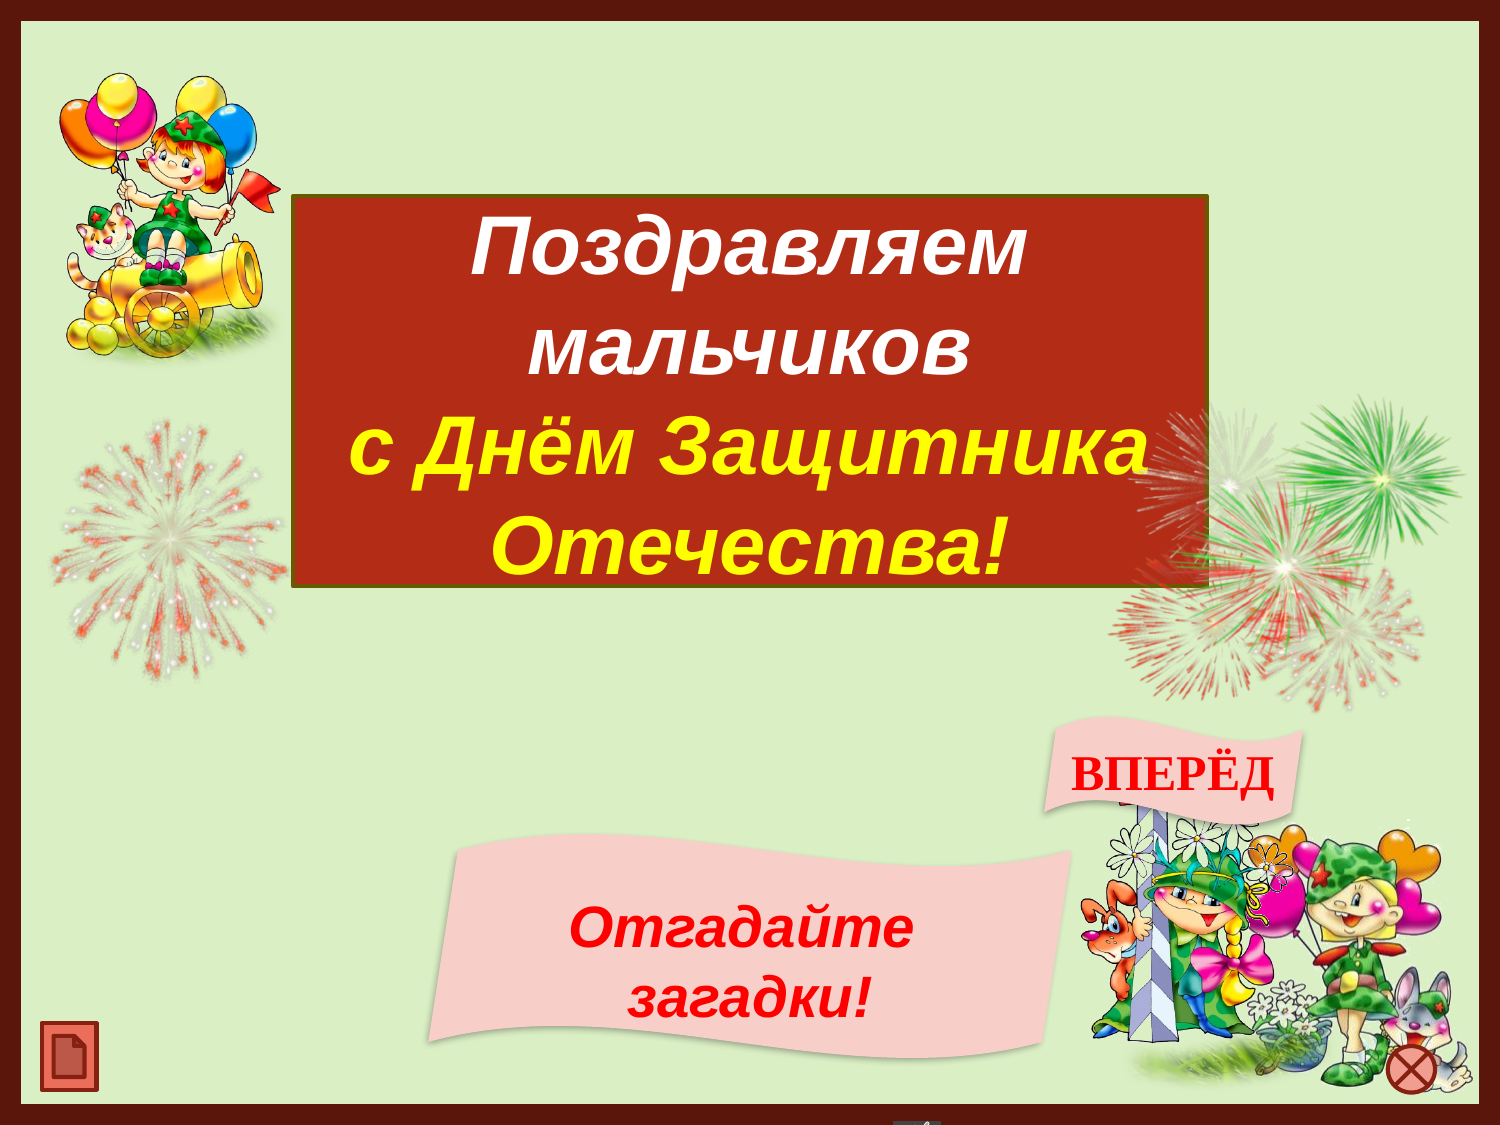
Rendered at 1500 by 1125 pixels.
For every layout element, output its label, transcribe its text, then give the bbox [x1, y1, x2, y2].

picture [891, 1119, 942, 1125]
picture [1103, 375, 1472, 729]
picture [1234, 819, 1476, 1098]
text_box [8, 66, 301, 373]
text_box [427, 833, 1072, 1059]
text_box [1043, 716, 1353, 1093]
text_box [40, 1021, 99, 1092]
text_box Поздравляем мальчиков с Днём Защитника Отечества! [291, 194, 1209, 588]
picture [45, 414, 294, 689]
text_box [1385, 1043, 1438, 1095]
